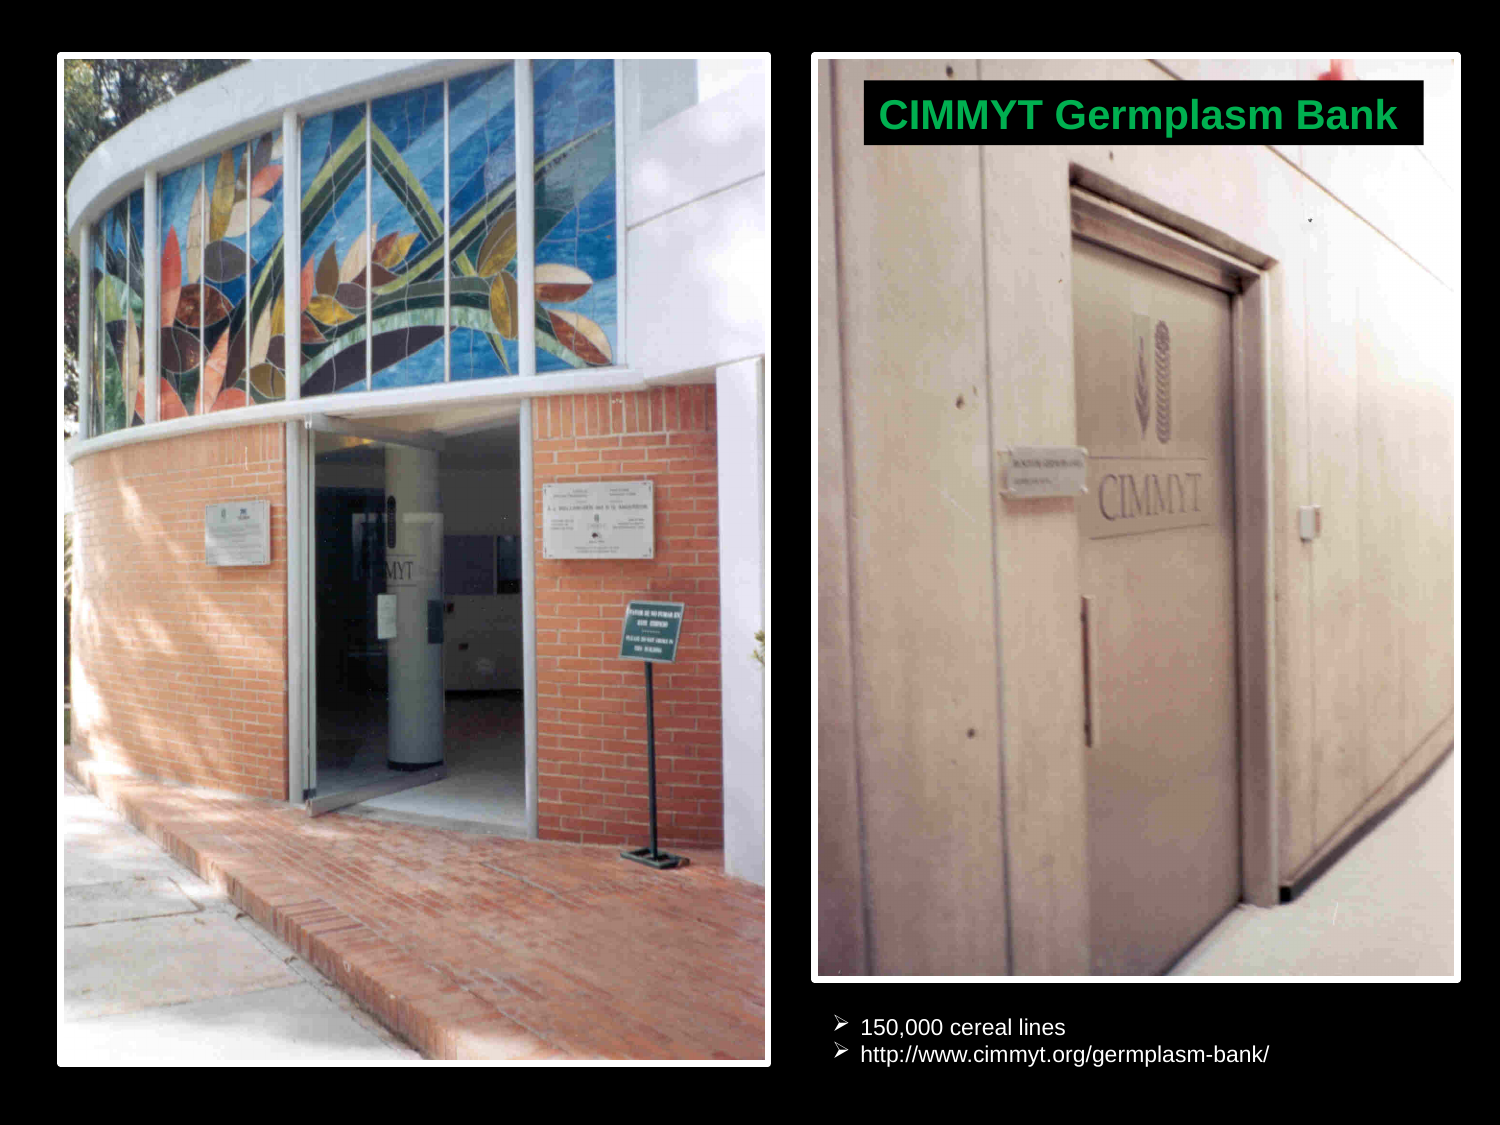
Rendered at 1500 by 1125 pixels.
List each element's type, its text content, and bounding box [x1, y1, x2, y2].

picture [63, 58, 766, 1061]
picture [817, 58, 1455, 977]
text_box 150,000 cereal lines http://www.cimmyt.org/germplasm-bank/ [817, 1004, 1391, 1075]
